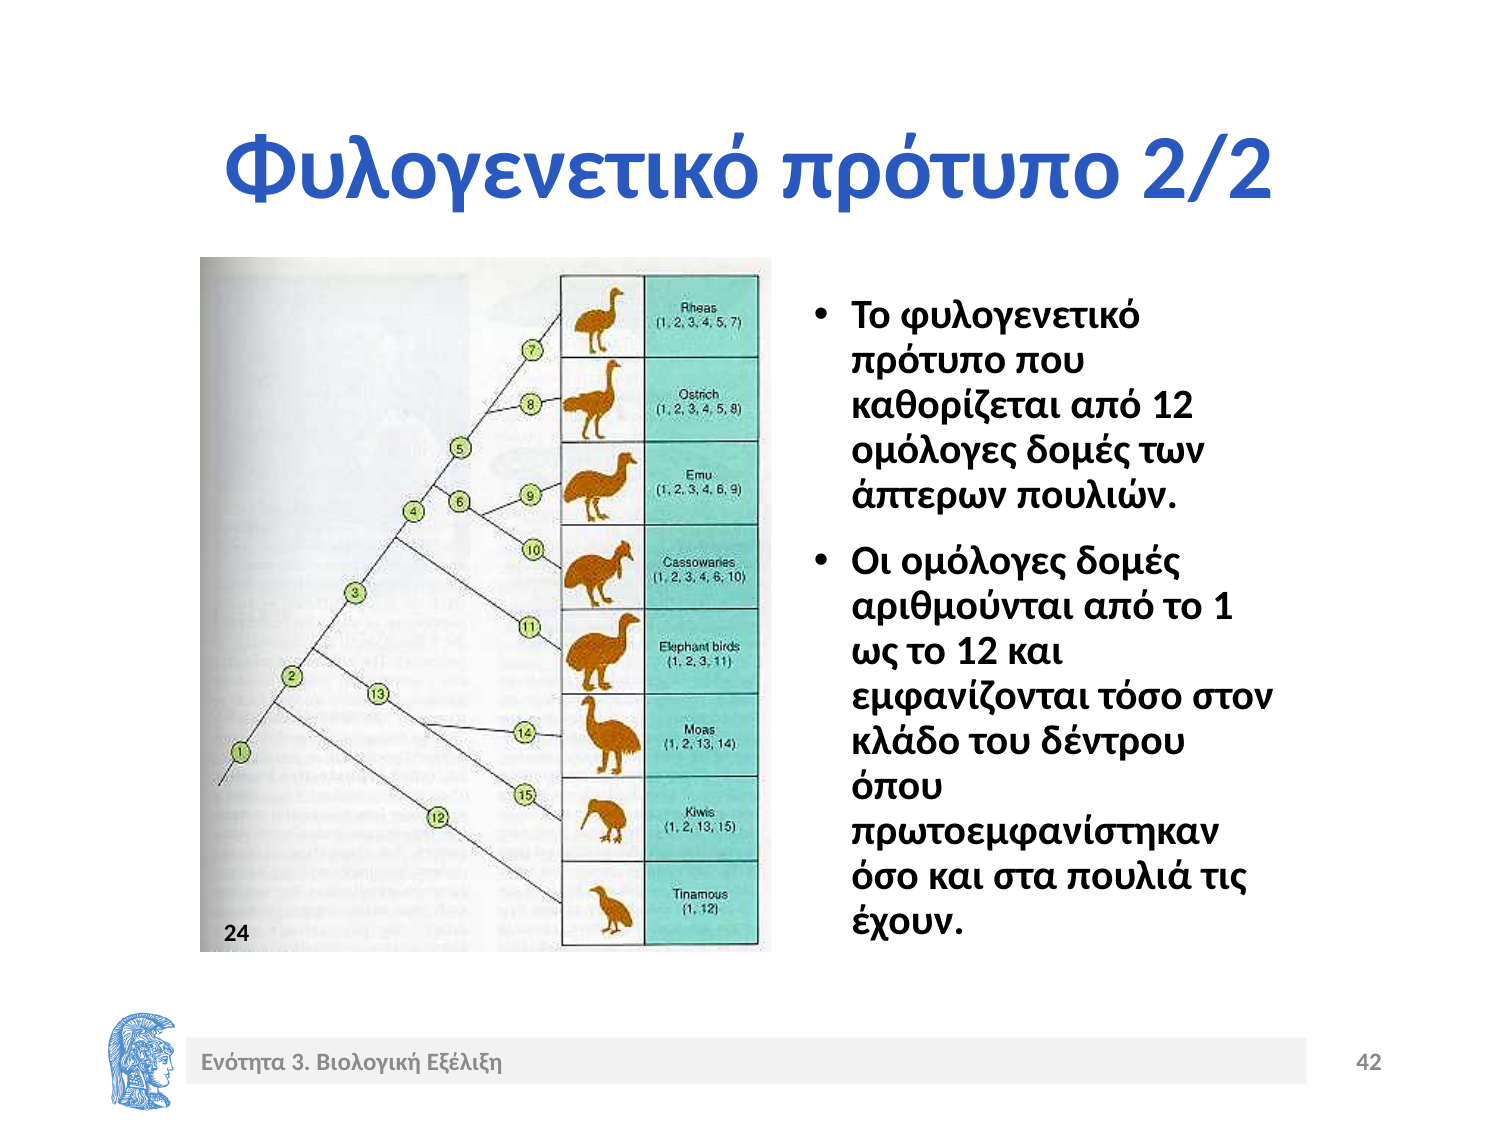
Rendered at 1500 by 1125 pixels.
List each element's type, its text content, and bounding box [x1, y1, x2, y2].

list Το φυλογενετικό πρότυπο που καθορίζεται από 12 ομόλογες δομές των άπτερων πουλιών. Οι ομόλογες δομές αριθμούνται από το 1 ως το 12 και εμφανίζονται τόσο στον κλάδο του δέντρου όπου πρωτοεμφανίστηκαν όσο και στα πουλιά τις έχουν. [798, 285, 1302, 952]
title Φυλογενετικό πρότυπο 2/2 [103, 59, 1397, 278]
picture [103, 1011, 186, 1114]
slide_number 42 [1306, 1037, 1397, 1084]
footer Ενότητα 3. Βιολογική Εξέλιξη [186, 1037, 1306, 1084]
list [199, 257, 772, 952]
